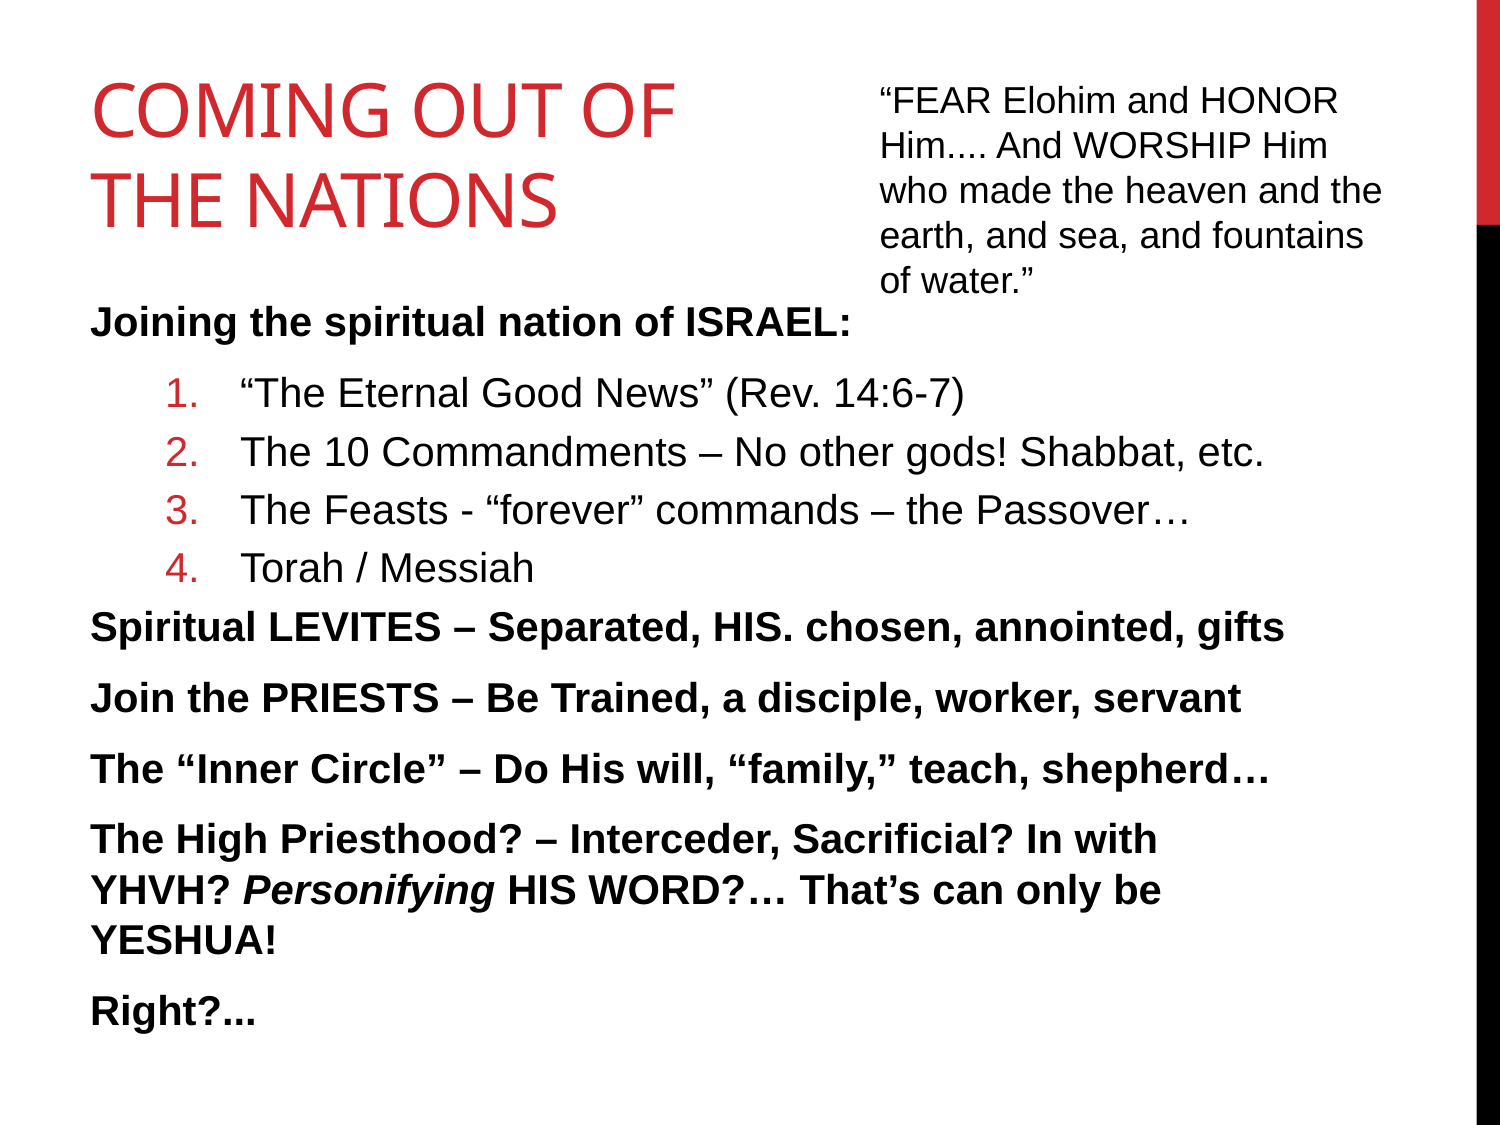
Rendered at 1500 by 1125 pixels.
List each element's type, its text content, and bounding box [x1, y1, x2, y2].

list Joining the spiritual nation of ISRAEL: “The Eternal Good News” (Rev. 14:6-7) The 10 Commandments – No other gods! Shabbat, etc. The Feasts - “forever” commands – the Passover… Torah / Messiah Spiritual LEVITES – Separated, HIS. chosen, annointed, gifts Join the PRIESTS – Be Trained, a disciple, worker, servant The “Inner Circle” – Do His will, “family,” teach, shepherd… The High Priesthood? – Interceder, Sacrificial? In with YHVH? Personifying HIS WORD?… That’s can only be YESHUA! Right?... [75, 287, 1325, 1081]
title COMING OUT OF THE NATIONS [75, 25, 1025, 250]
text_box “FEAR Elohim and HONOR Him.... And WORSHIP Him who made the heaven and the earth, and sea, and fountains of water.” [864, 68, 1407, 308]
